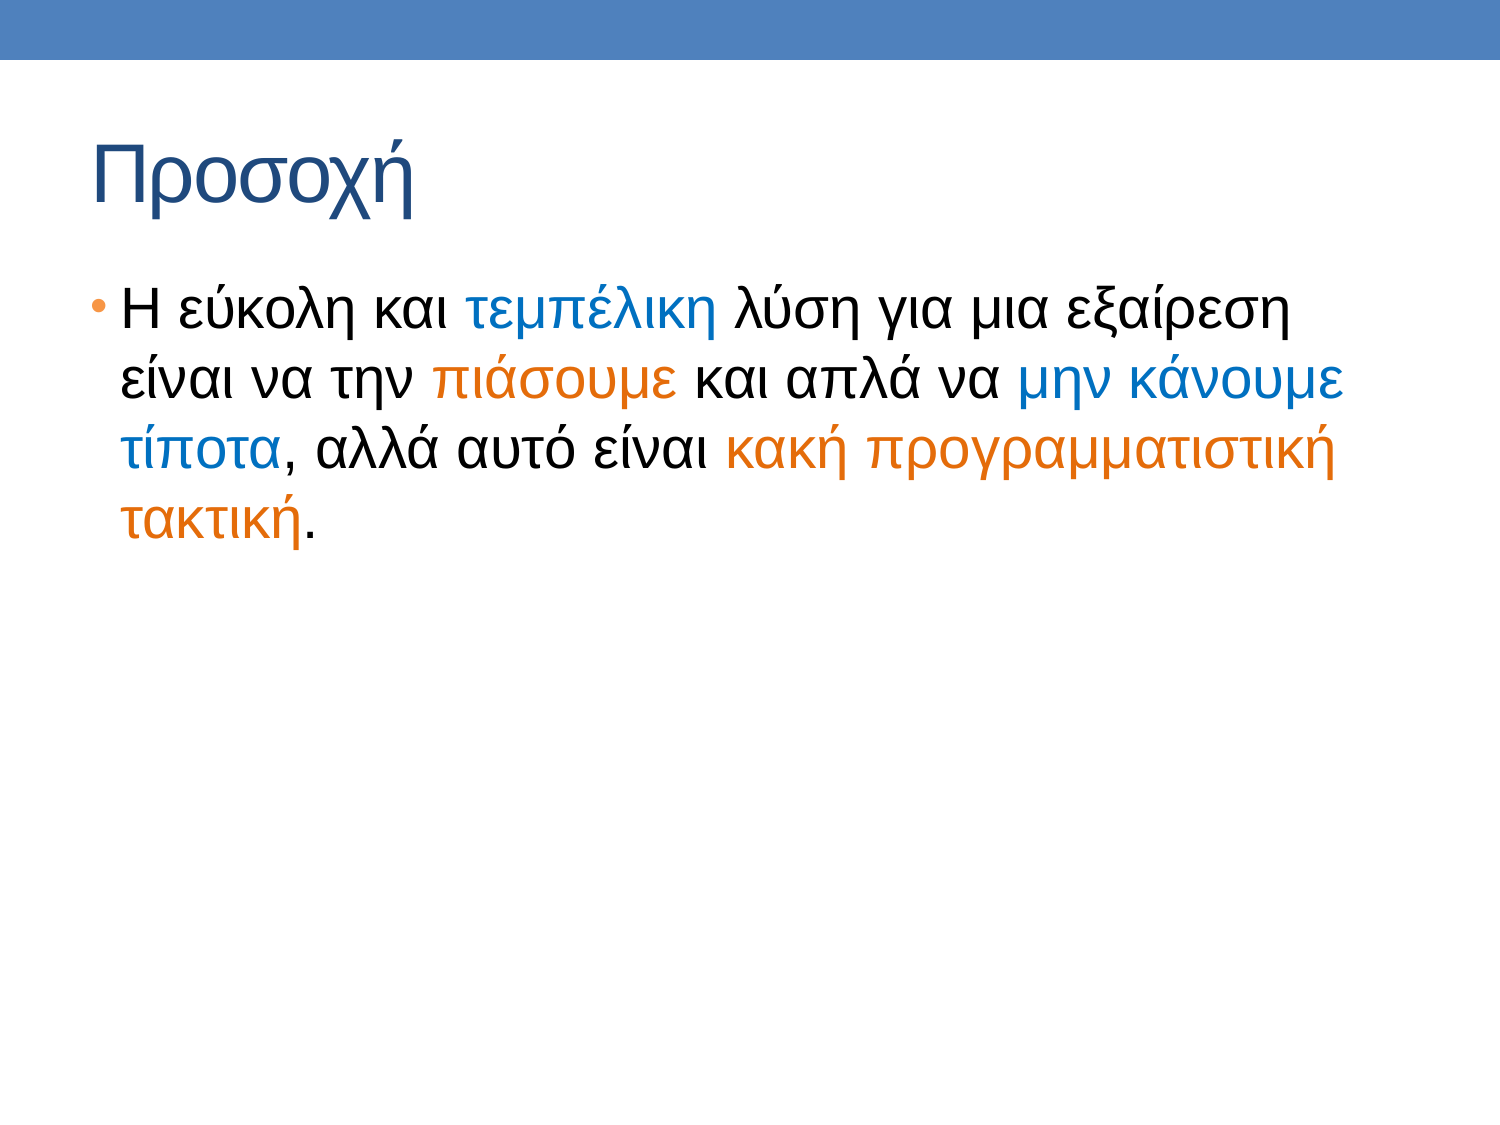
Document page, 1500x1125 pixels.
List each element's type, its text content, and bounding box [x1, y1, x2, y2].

title Προσοχή [75, 87, 1425, 250]
list Η εύκολη και τεμπέλικη λύση για μια εξαίρεση είναι να την πιάσουμε και απλά να μην κάνουμε τίποτα, αλλά αυτό είναι κακή προγραμματιστική τακτική. [75, 262, 1425, 1063]
